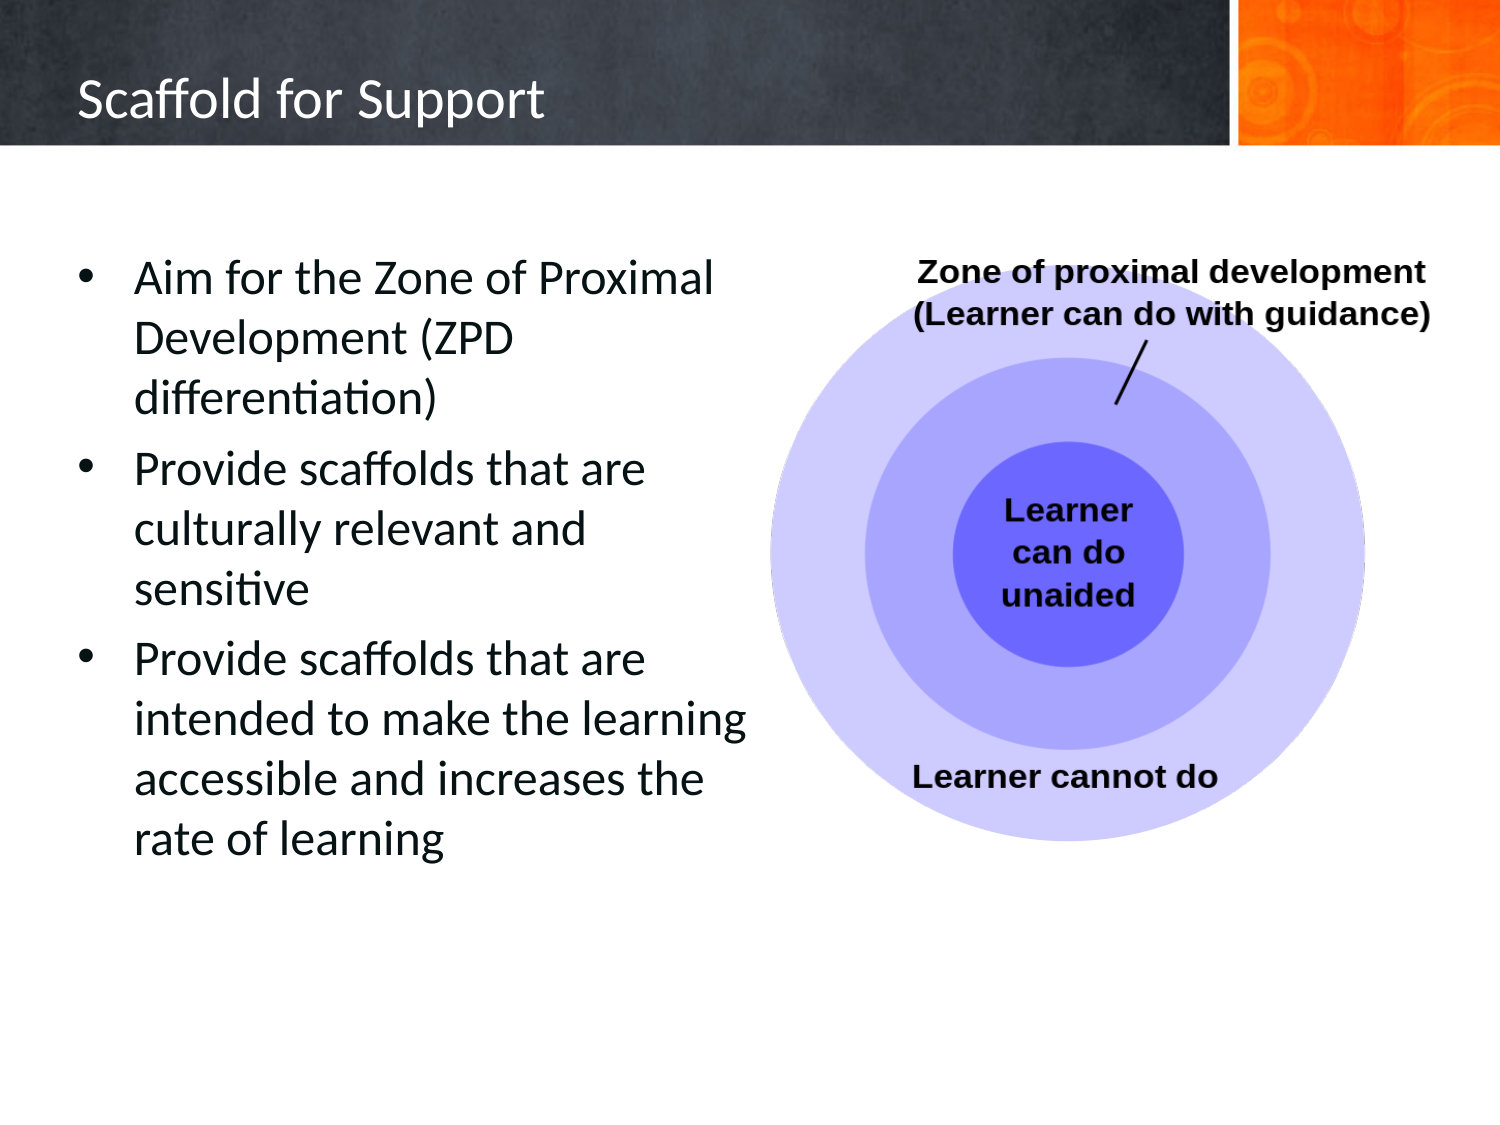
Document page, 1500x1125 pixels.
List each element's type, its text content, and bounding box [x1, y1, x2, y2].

picture [0, 0, 1500, 1125]
list Aim for the Zone of Proximal Development (ZPD differentiation) Provide scaffolds that are culturally relevant and sensitive Provide scaffolds that are intended to make the learning accessible and increases the rate of learning [62, 237, 763, 938]
title Scaffold for Support [62, 0, 1222, 138]
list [762, 249, 1438, 851]
